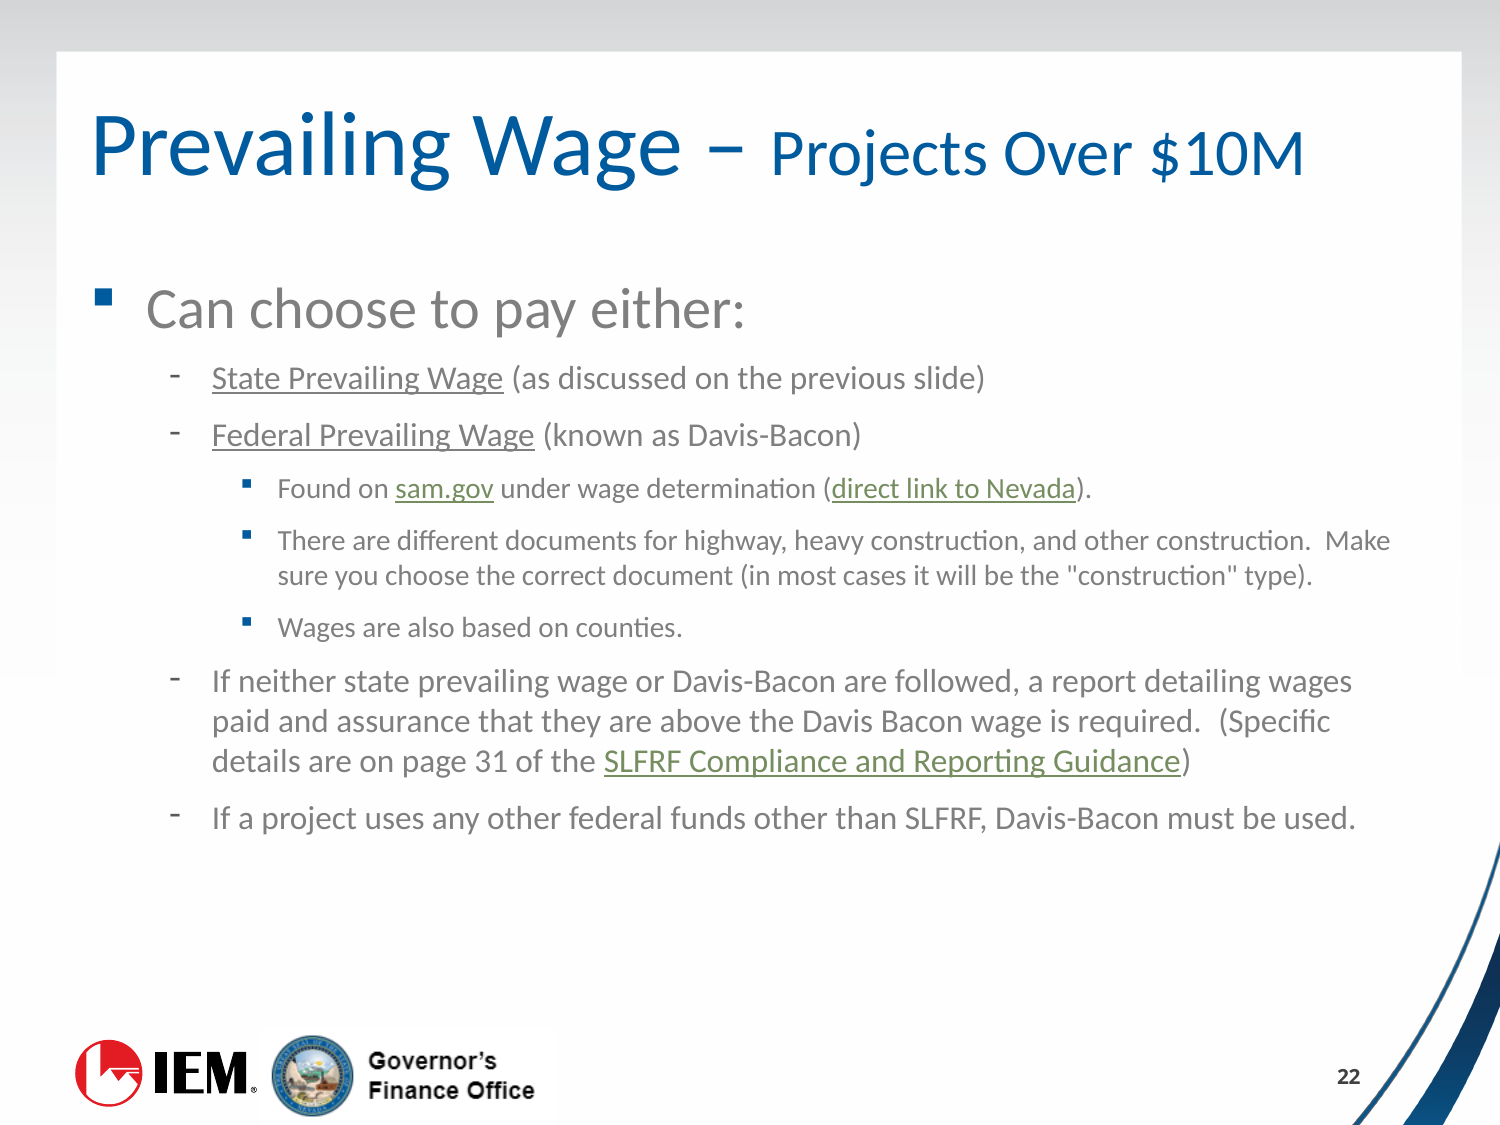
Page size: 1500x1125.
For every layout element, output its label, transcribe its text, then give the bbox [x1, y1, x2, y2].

list Can choose to pay either: State Prevailing Wage (as discussed on the previous slide) Federal Prevailing Wage (known as Davis-Bacon) Found on sam.gov under wage determination (direct link to Nevada). There are different documents for highway, heavy construction, and other construction. Make sure you choose the correct document (in most cases it will be the "construction" type). Wages are also based on counties. If neither state prevailing wage or Davis-Bacon are followed, a report detailing wages paid and assurance that they are above the Davis Bacon wage is required. (Specific details are on page 31 of the SLFRF Compliance and Reporting Guidance) If a project uses any other federal funds other than SLFRF, Davis-Bacon must be used. [75, 262, 1425, 1005]
slide_number 22 [1307, 1055, 1376, 1107]
picture [0, 0, 1500, 1125]
title Prevailing Wage – Projects Over $10M [75, 45, 1425, 233]
